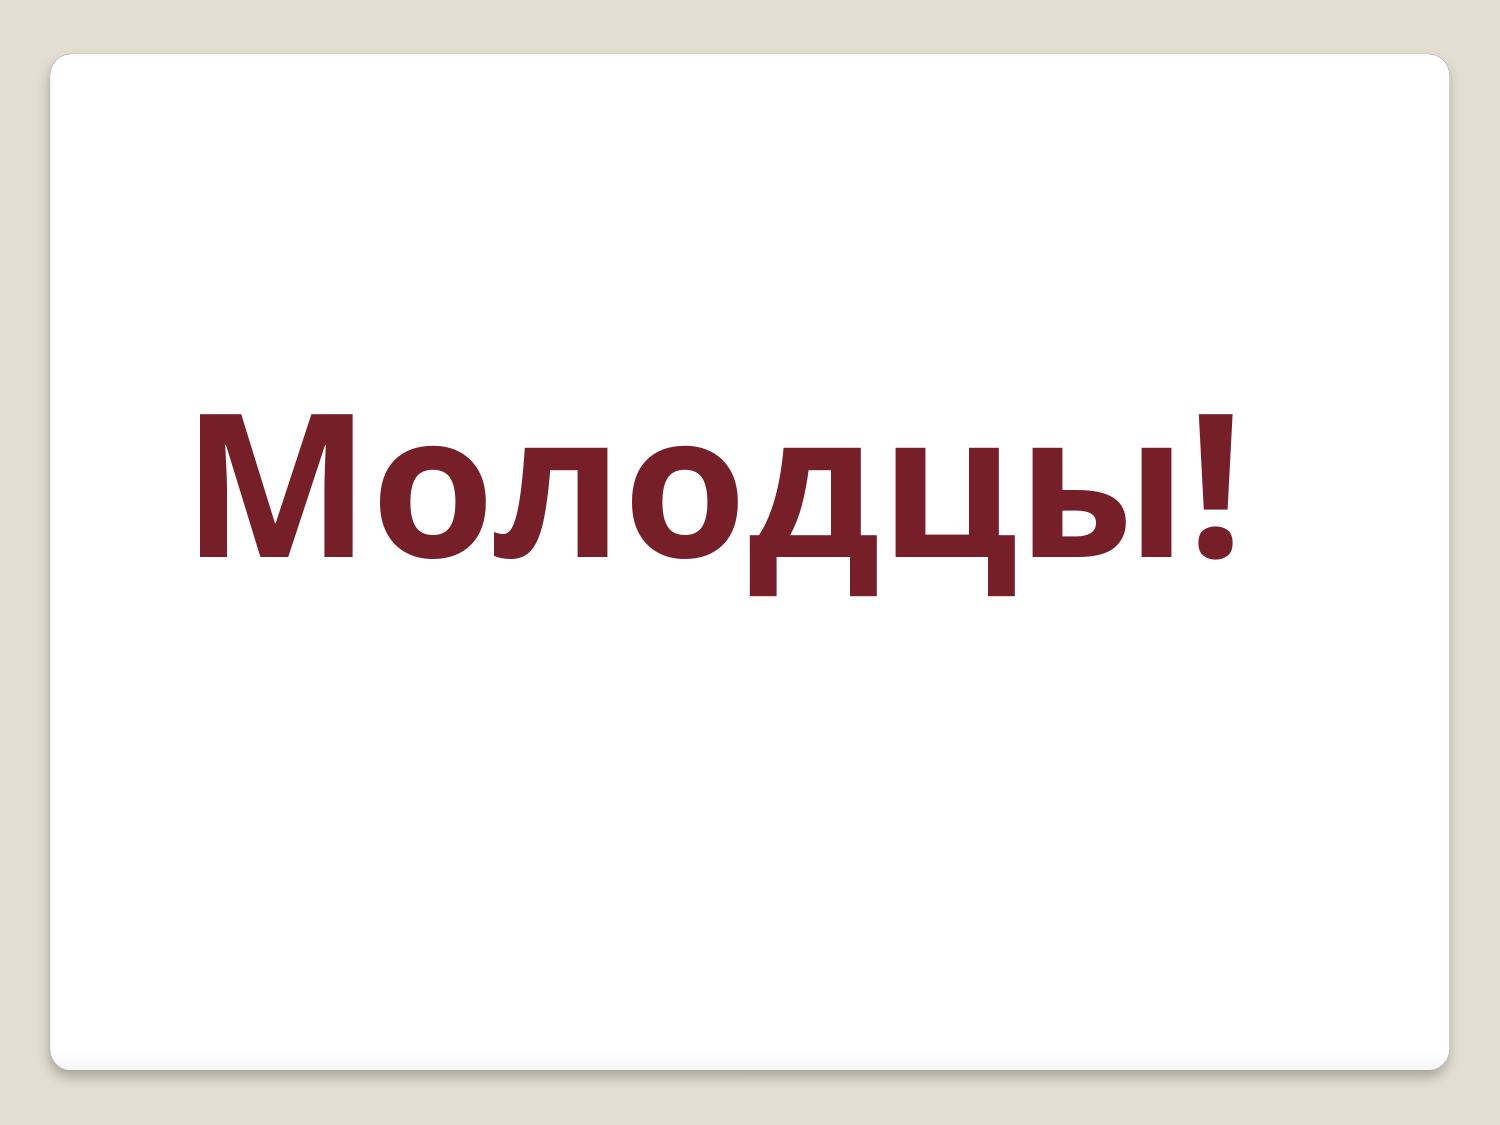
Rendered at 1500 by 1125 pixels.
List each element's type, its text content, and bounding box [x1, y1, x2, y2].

text_box Молодцы! [167, 349, 1260, 605]
